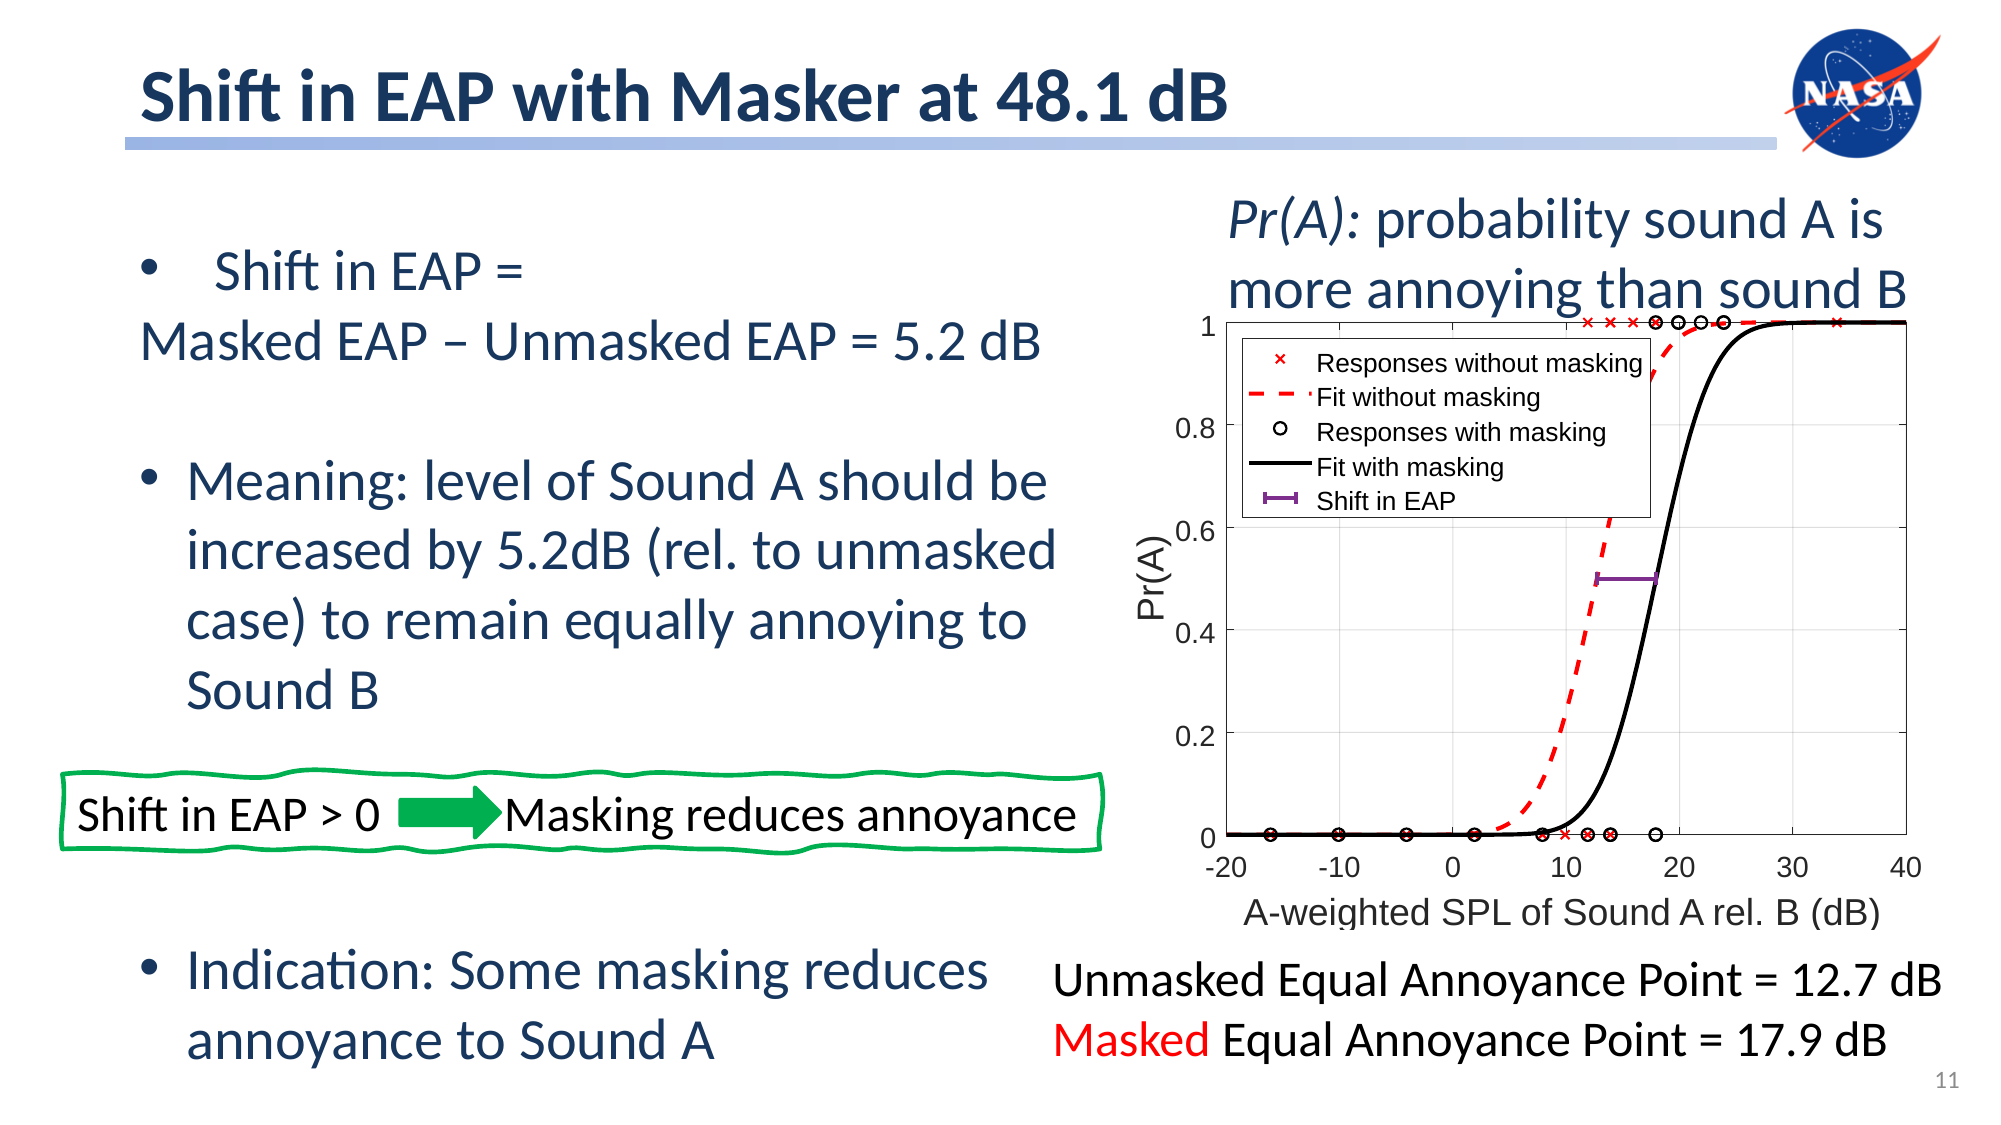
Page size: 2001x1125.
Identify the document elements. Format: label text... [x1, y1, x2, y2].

text_box Shift in EAP = Masked EAP – Unmasked EAP = 5.2 dB Meaning: level of Sound A should be increased by 5.2dB (rel. to unmasked case) to remain equally annoying to Sound B Indication: Some masking reduces annoyance to Sound A [124, 224, 1075, 778]
slide_number 11 [1899, 1048, 1975, 1109]
text_box Unmasked Equal Annoyance Point = 12.7 dB Masked Equal Annoyance Point = 17.9 dB [1037, 938, 1963, 1074]
text_box [398, 785, 503, 840]
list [1112, 273, 1988, 931]
text_box Shift in EAP = Masked EAP – Unmasked EAP = 5.2 dB Meaning: level of Sound A should be increased by 5.2dB (rel. to unmasked case) to remain equally annoying to Sound B Indication: Some masking reduces annoyance to Sound A [124, 845, 1075, 1125]
title Shift in EAP with Masker at 48.1 dB [125, 45, 1863, 138]
text_box Shift in EAP > 0 Masking reduces annoyance [61, 769, 1103, 854]
text_box Pr(A): probability sound A is more annoying than sound B [1212, 172, 2000, 398]
picture [1700, 12, 2001, 175]
